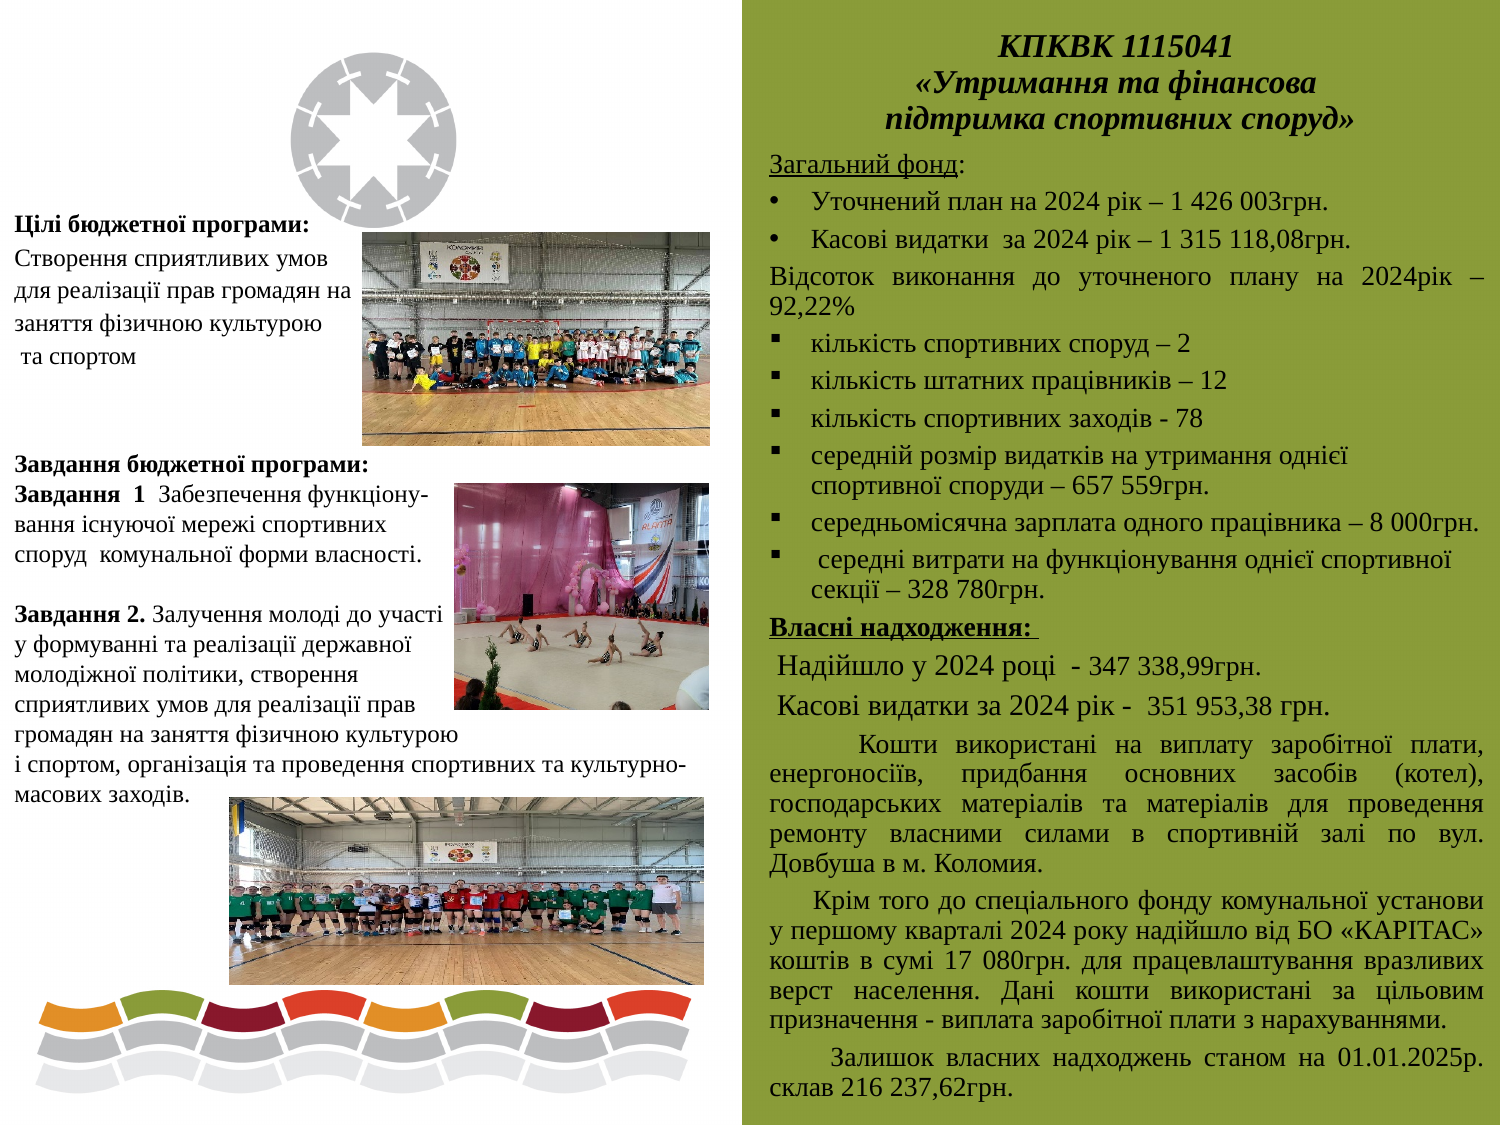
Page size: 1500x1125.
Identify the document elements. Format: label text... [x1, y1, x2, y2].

picture [0, 0, 1500, 1125]
list Загальний фонд: Уточнений план на 2024 рік – 1 426 003грн. Касові видатки за 2024 рік – 1 315 118,08грн. Відсоток виконання до уточненого плану на 2024рік – 92,22% кількість спортивних споруд – 2 кількість штатних працівників – 12 кількість спортивних заходів - 78 середній розмір видатків на утримання однієї спортивної споруди – 657 559грн. середньомісячна зарплата одного працівника – 8 000грн. середні витрати на функціонування однієї спортивної секції – 328 780грн. Власні надходження: Надійшло у 2024 році - 347 338,99грн. Касові видатки за 2024 рік - 351 953,38 грн. Кошти використані на виплату заробітної плати, енергоносіїв, придбання основних засобів (котел), господарських матеріалів та матеріалів для проведення ремонту власними силами в спортивній залі по вул. Довбуша в м. Коломия. Крім того до спеціального фонду комунальної установи у першому кварталі 2024 року надійшло від БО «КАРІТАС» коштів в сумі 17 080грн. для працевлаштування вразливих верст населення. Дані кошти використані за цільовим призначення - виплата заробітної плати з нарахуваннями. Залишок власних надходжень станом на 01.01.2025р. склав 216 237,62грн. [754, 142, 1500, 1125]
list Цілі бюджетної програми: Створення сприятливих умов для реалізації прав громадян на заняття фізичною культурою та спортом Завдання бюджетної програми: Завдання 1 Забезпечення функціону- вання існуючої мережі спортивних споруд комунальної форми власності. Завдання 2. Залучення молоді до участі у формуванні та реалізації державної молодіжної політики, створення сприятливих умов для реалізації прав громадян на заняття фізичною культурою і спортом, організація та проведення спортивних та культурно-масових заходів. [0, 203, 727, 985]
picture [454, 483, 709, 710]
picture [362, 232, 710, 446]
title КПКВК 1115041 «Утримання та фінансова підтримка спортивних споруд» [754, 29, 1487, 142]
